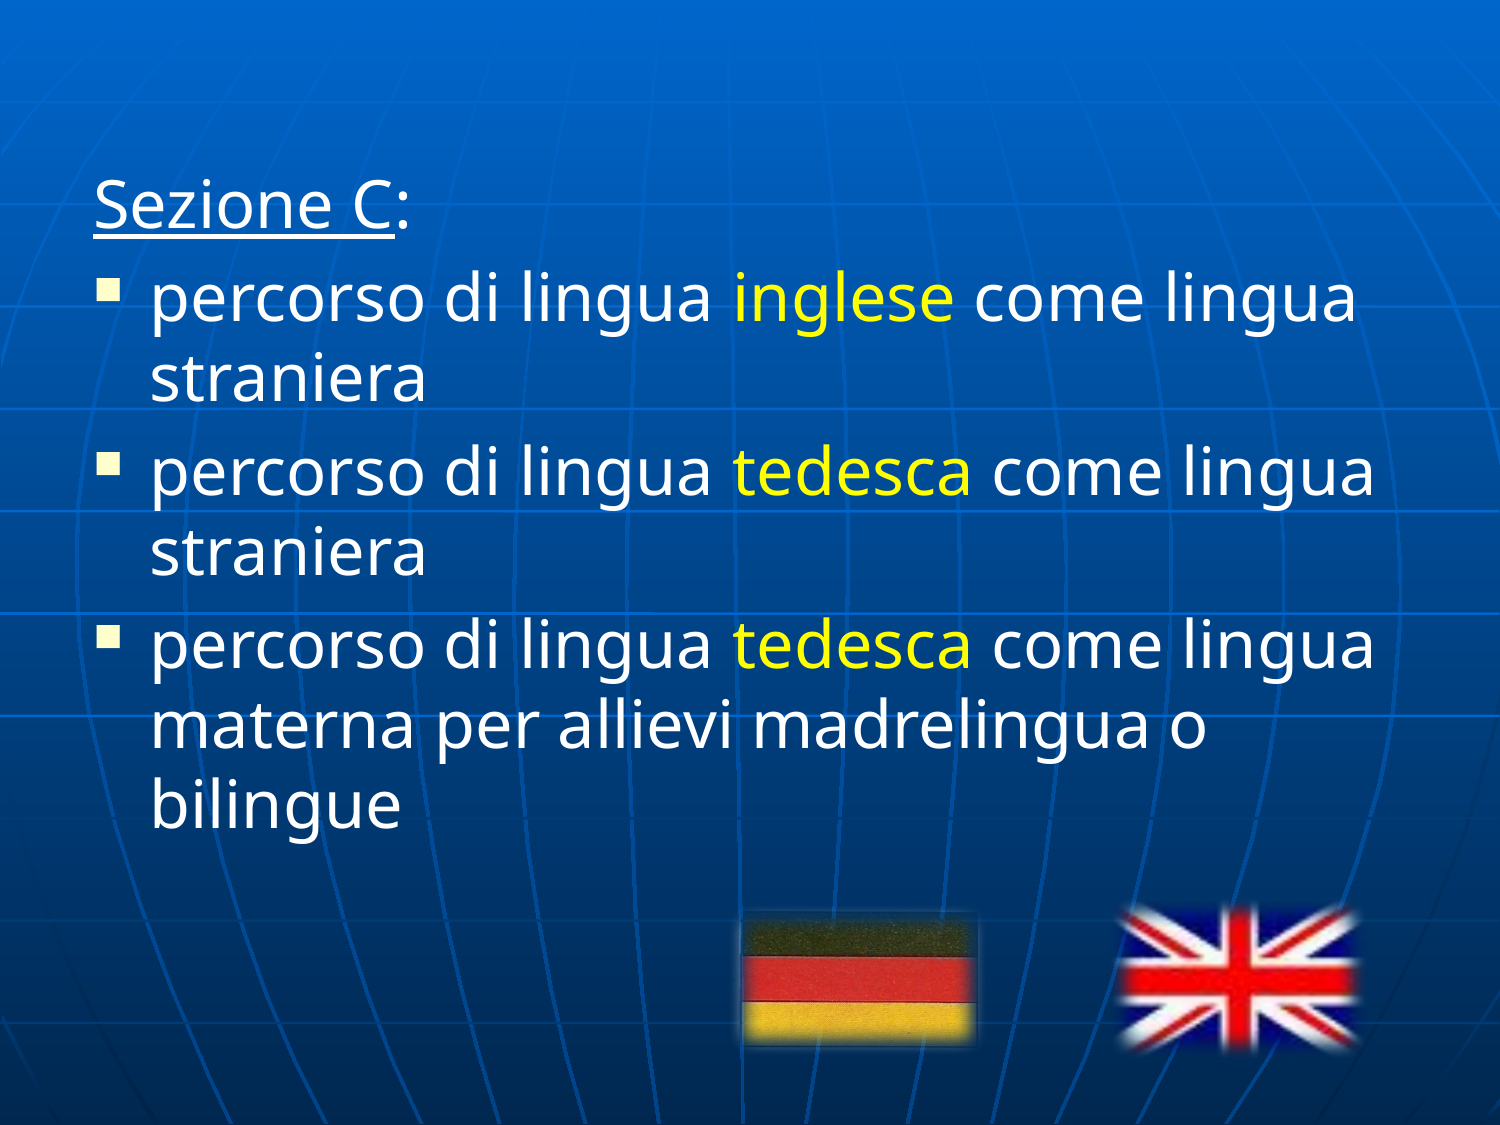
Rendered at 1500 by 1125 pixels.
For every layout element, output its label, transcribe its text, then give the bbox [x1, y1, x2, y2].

picture [727, 902, 988, 1057]
list Sezione C: percorso di lingua inglese come lingua straniera percorso di lingua tedesca come lingua straniera percorso di lingua tedesca come lingua materna per allievi madrelingua o bilingue [78, 154, 1426, 1006]
picture [1108, 894, 1369, 1061]
